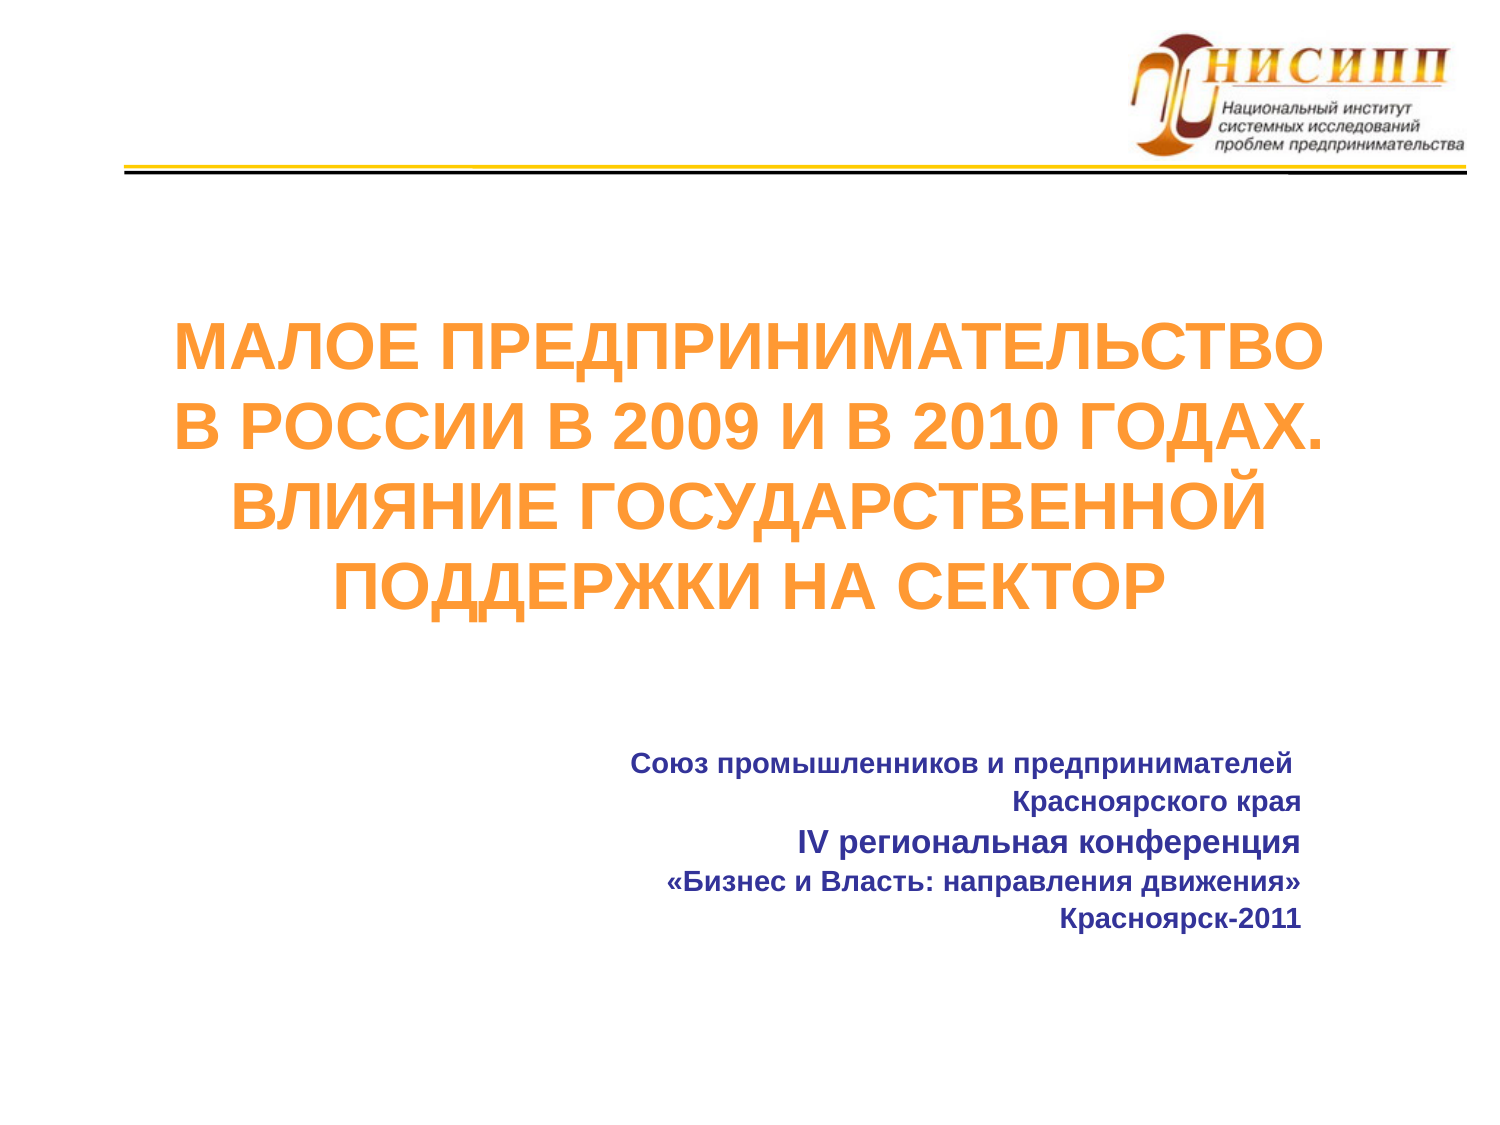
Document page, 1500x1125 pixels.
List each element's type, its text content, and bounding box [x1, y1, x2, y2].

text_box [123, 30, 1468, 173]
title МАЛОЕ ПРЕДПРИНИМАТЕЛЬСТВО В РОССИИ В 2009 И В 2010 ГОДАХ. ВЛИЯНИЕ ГОСУДАРСТВЕННОЙ ПОДДЕРЖКИ НА СЕКТОР [111, 245, 1388, 481]
title МАЛОЕ ПРЕДПРИНИМАТЕЛЬСТВО В РОССИИ В 2009 И В 2010 ГОДАХ. ВЛИЯНИЕ ГОСУДАРСТВЕННОЙ ПОДДЕРЖКИ НА СЕКТОР [111, 482, 1388, 680]
subtitle Союз промышленников и предпринимателей Красноярского края IV региональная конференция «Бизнес и Власть: направления движения» Красноярск-2011 [359, 715, 1318, 965]
